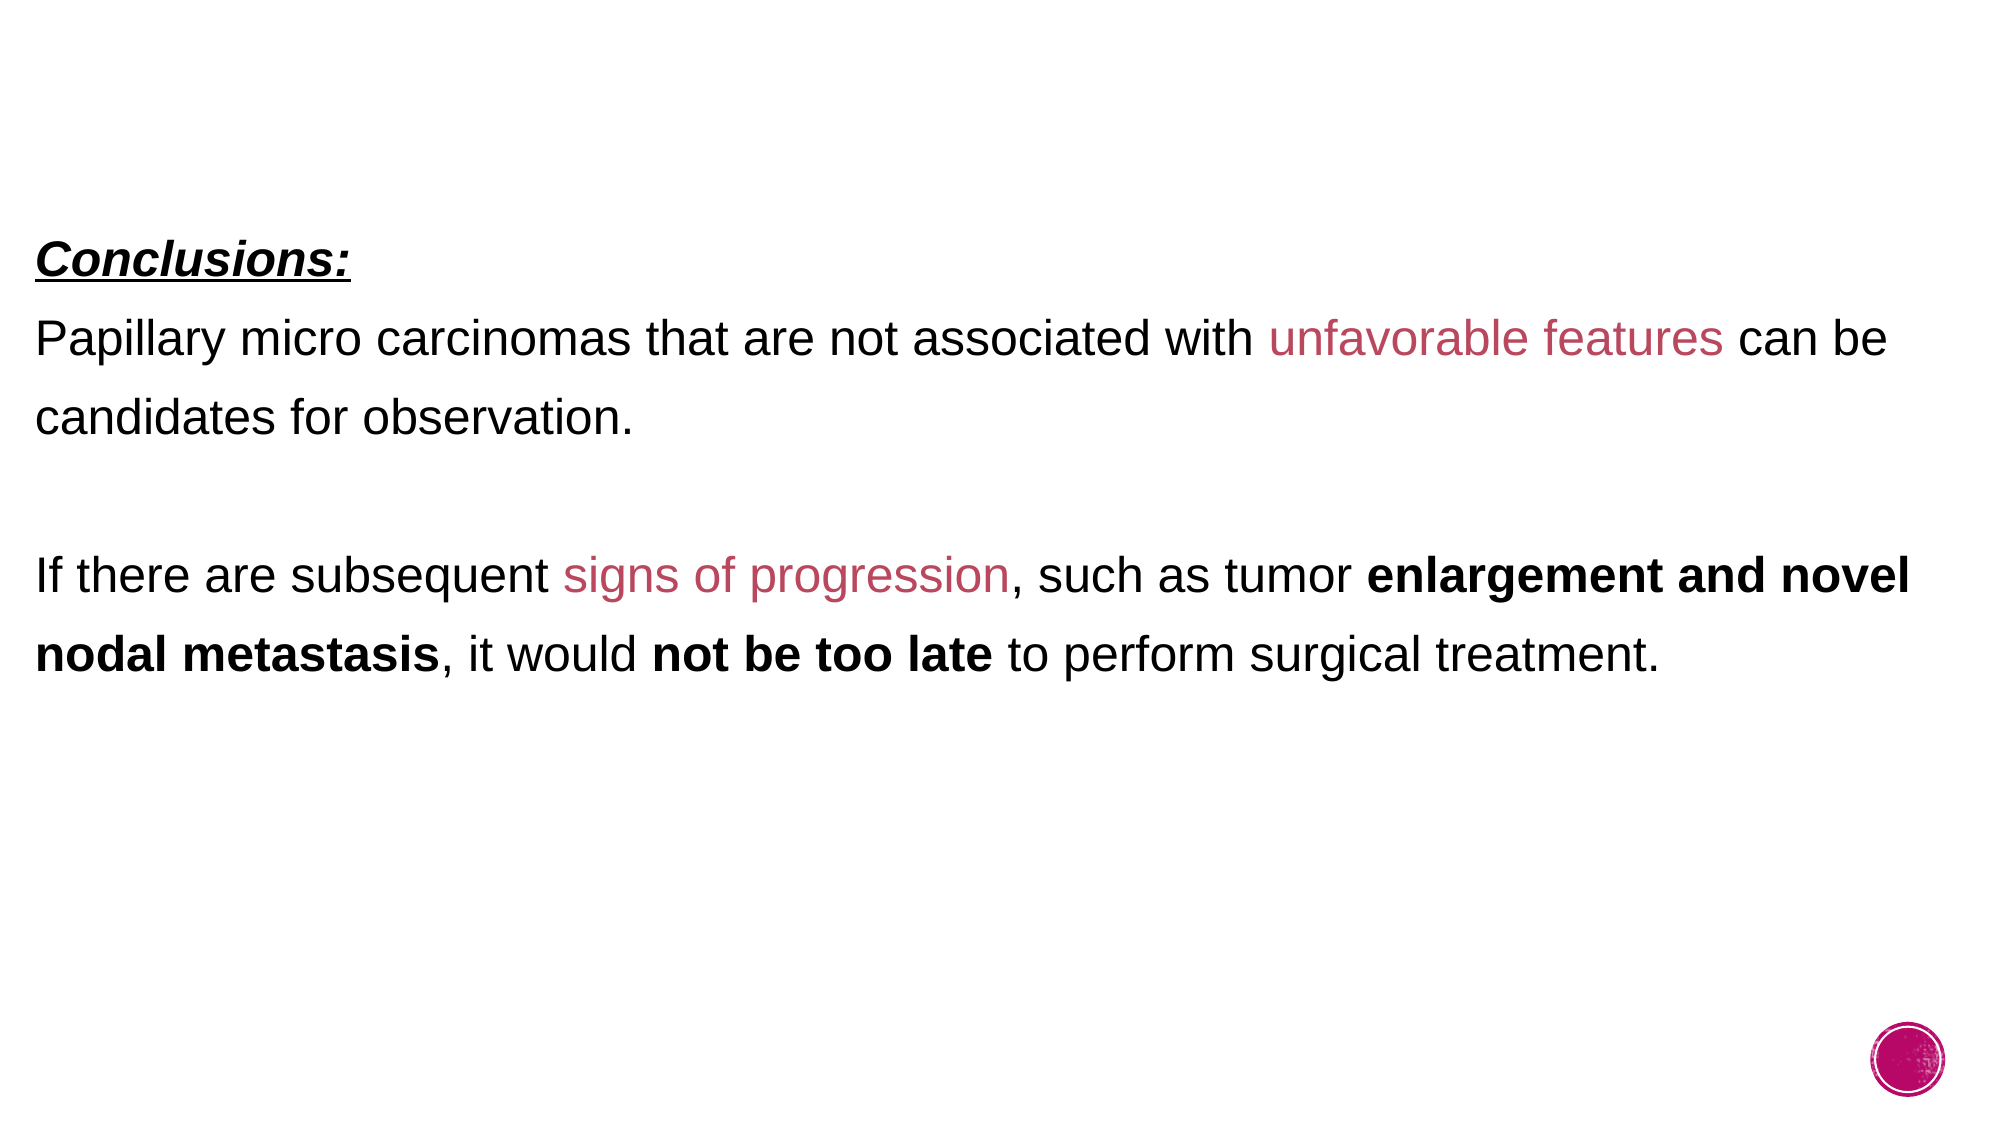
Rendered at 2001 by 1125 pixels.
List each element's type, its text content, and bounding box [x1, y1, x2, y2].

list Conclusions: Papillary micro carcinomas that are not associated with unfavorable features can be candidates for observation. If there are subsequent signs of progression, such as tumor enlargement and novel nodal metastasis, it would not be too late to perform surgical treatment. [19, 225, 1960, 904]
